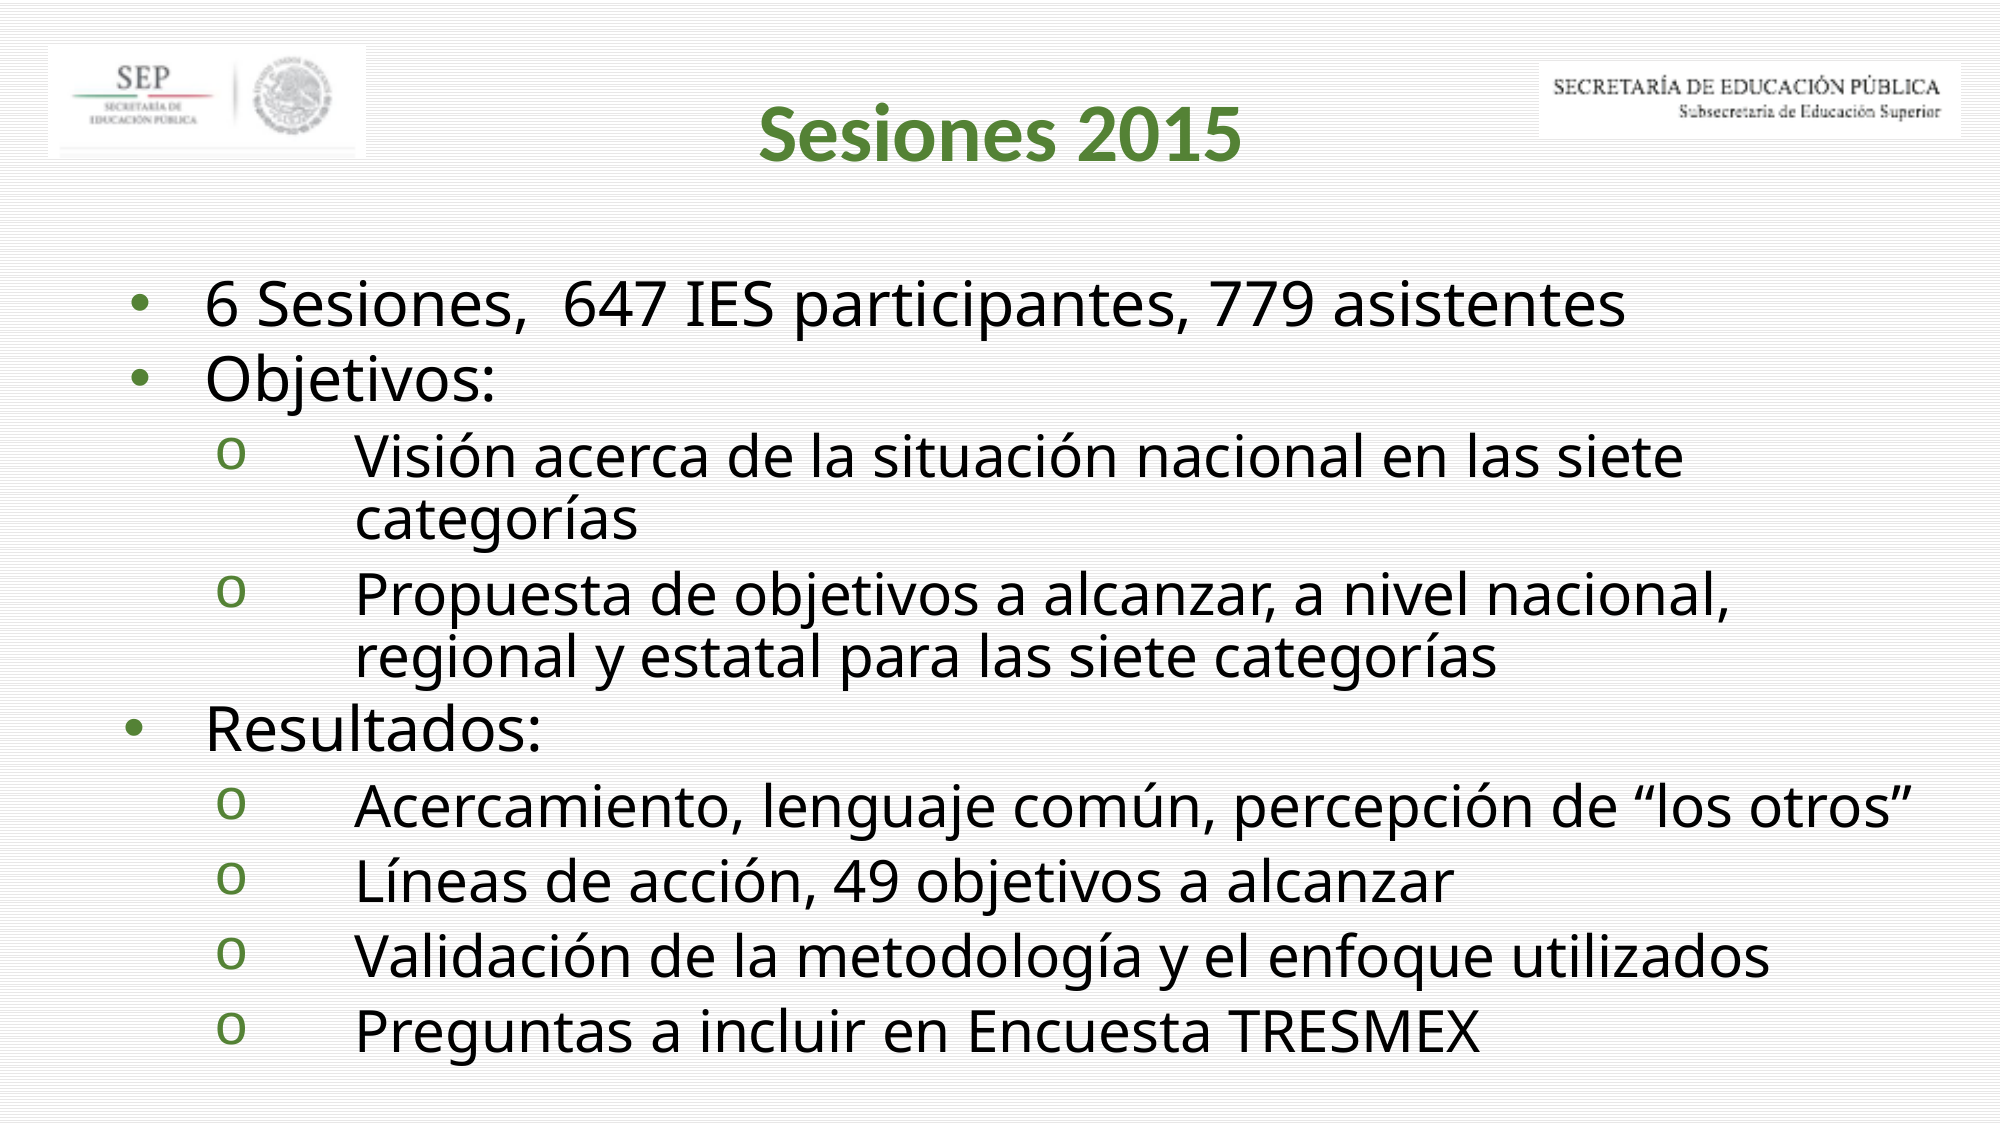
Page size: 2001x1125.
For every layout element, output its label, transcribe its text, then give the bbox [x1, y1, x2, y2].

subtitle Sesiones 2015 6 Sesiones, 647 IES participantes, 779 asistentes Objetivos: Visión acerca de la situación nacional en las siete categorías Propuesta de objetivos a alcanzar, a nivel nacional, regional y estatal para las siete categorías Resultados: Acercamiento, lenguaje común, percepción de “los otros” Líneas de acción, 49 objetivos a alcanzar Validación de la metodología y el enfoque utilizados Preguntas a incluir en Encuesta TRESMEX [48, 82, 1956, 1106]
picture [1539, 63, 1961, 139]
picture [48, 45, 366, 158]
